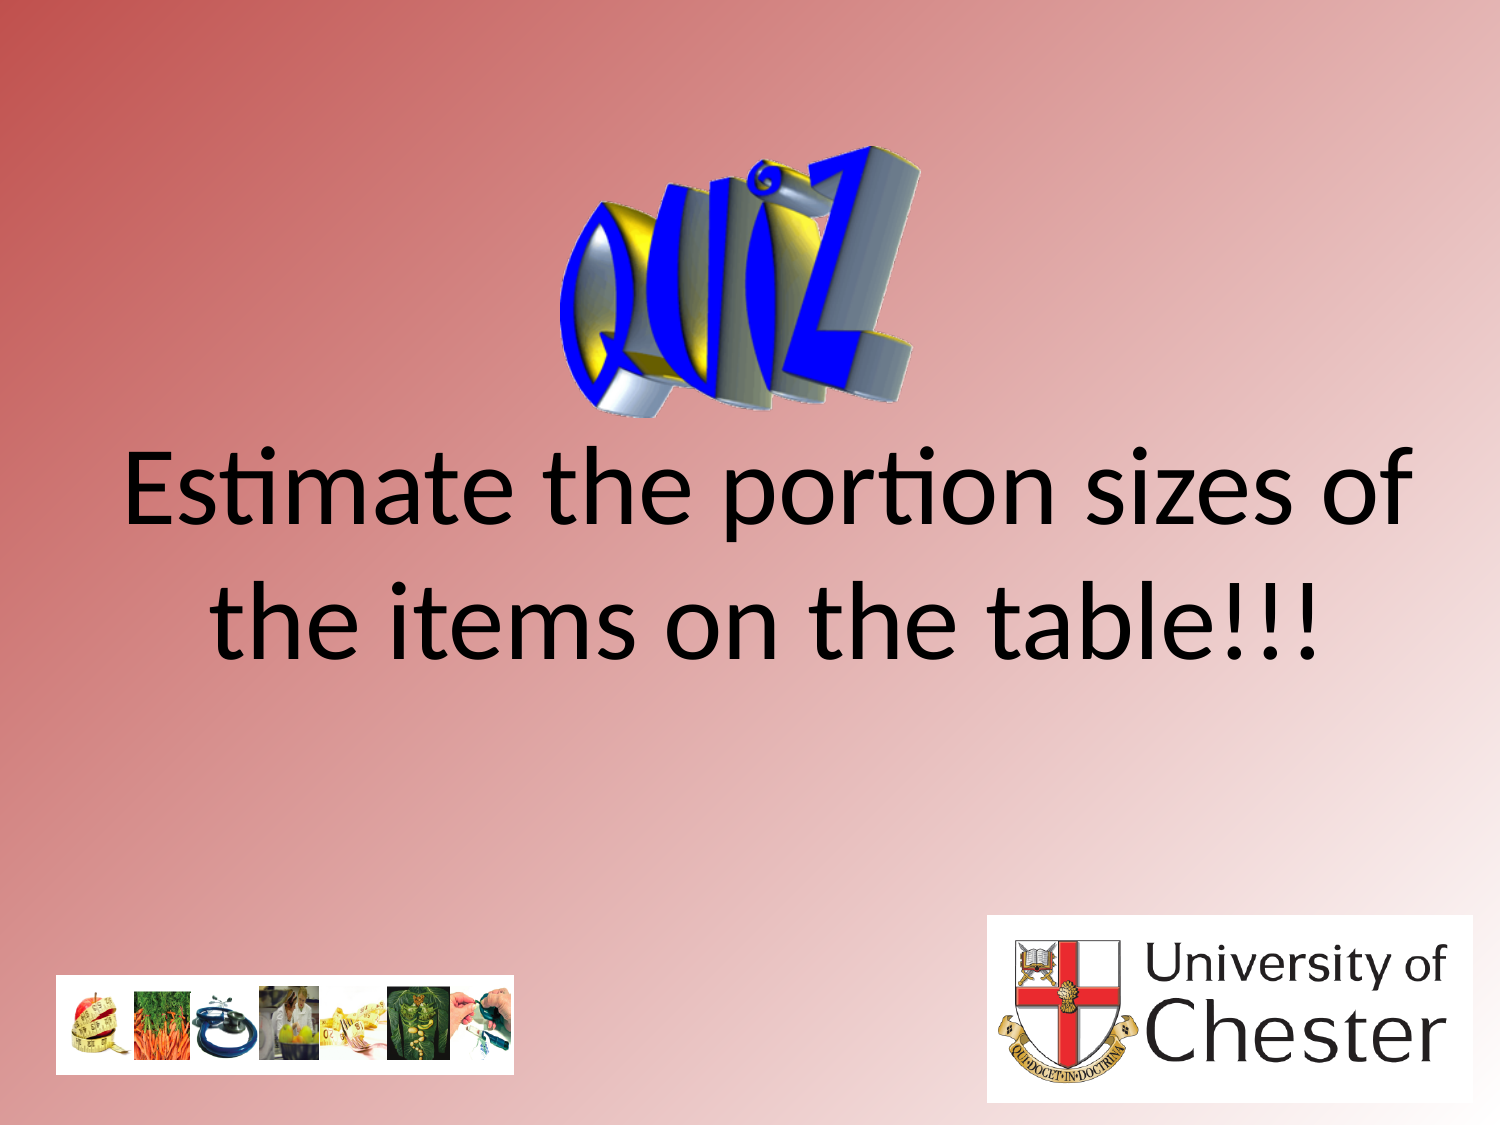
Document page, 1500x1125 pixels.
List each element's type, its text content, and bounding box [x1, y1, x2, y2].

picture [560, 146, 922, 418]
list Estimate the portion sizes of the items on the table!!! [71, 404, 1464, 822]
picture [56, 975, 514, 1075]
picture [987, 915, 1473, 1103]
